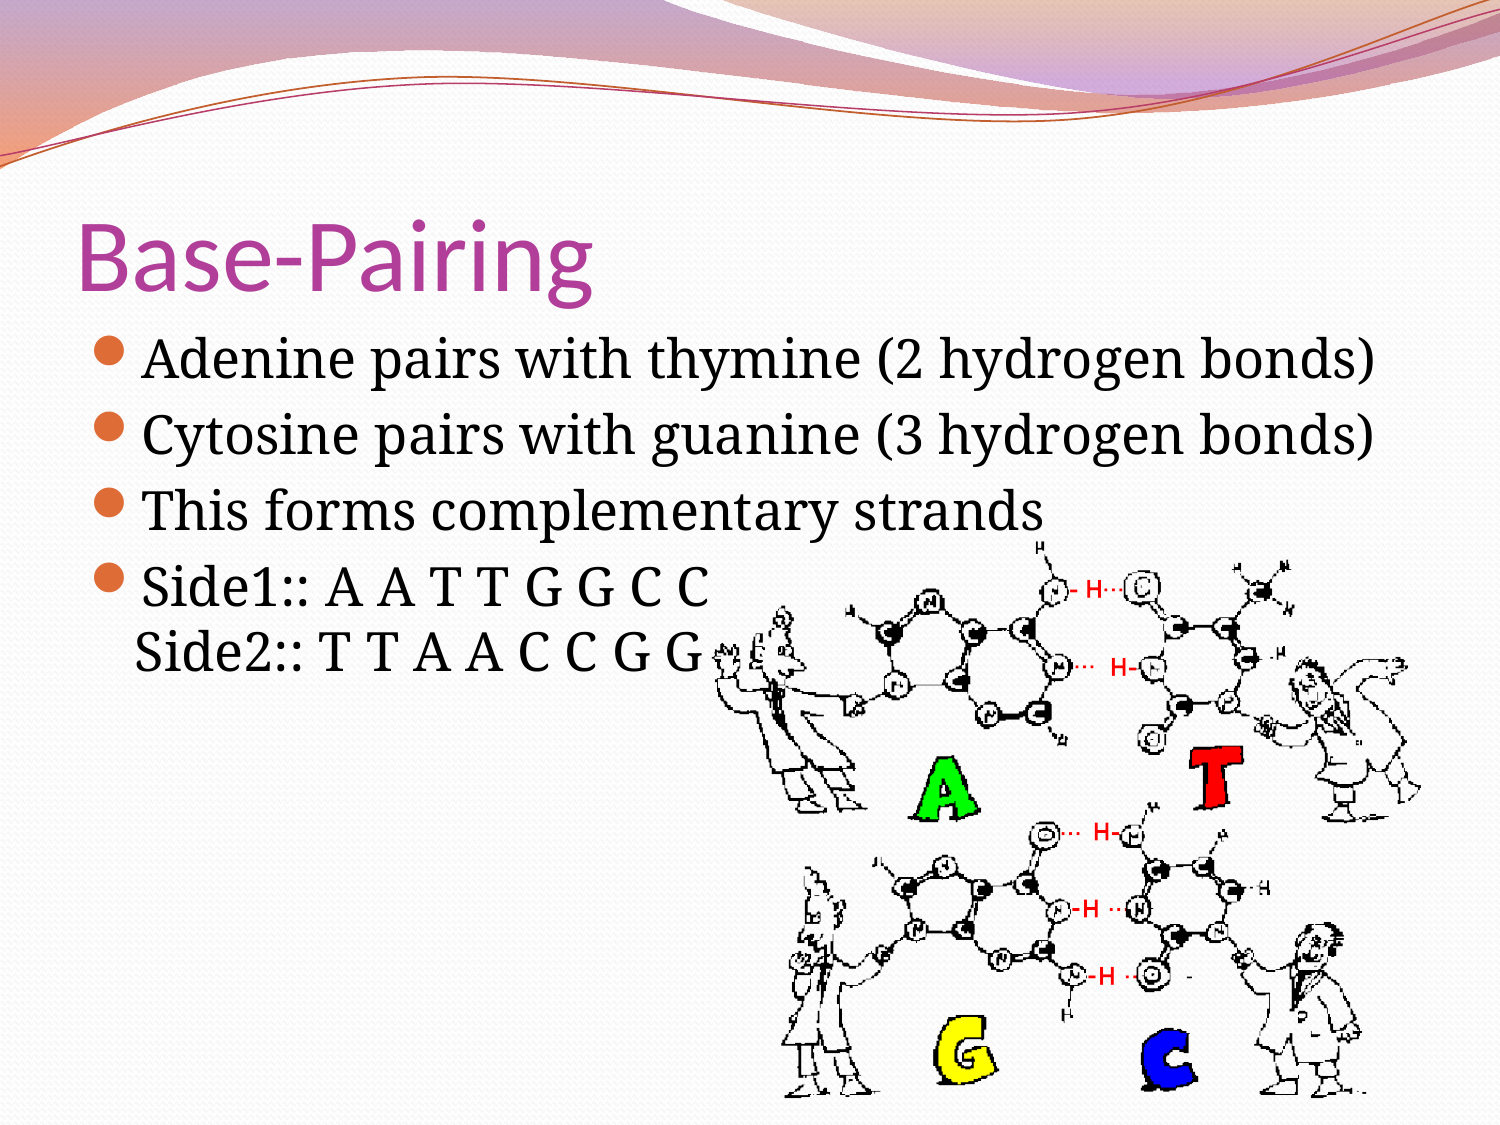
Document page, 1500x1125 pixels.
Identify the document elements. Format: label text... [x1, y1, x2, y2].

list Adenine pairs with thymine (2 hydrogen bonds) Cytosine pairs with guanine (3 hydrogen bonds) This forms complementary strands Side1:: A A T T G G C C Side2:: T T A A C C G G [75, 317, 1425, 1038]
picture [687, 537, 1436, 1125]
title Base-Pairing [75, 125, 1425, 313]
